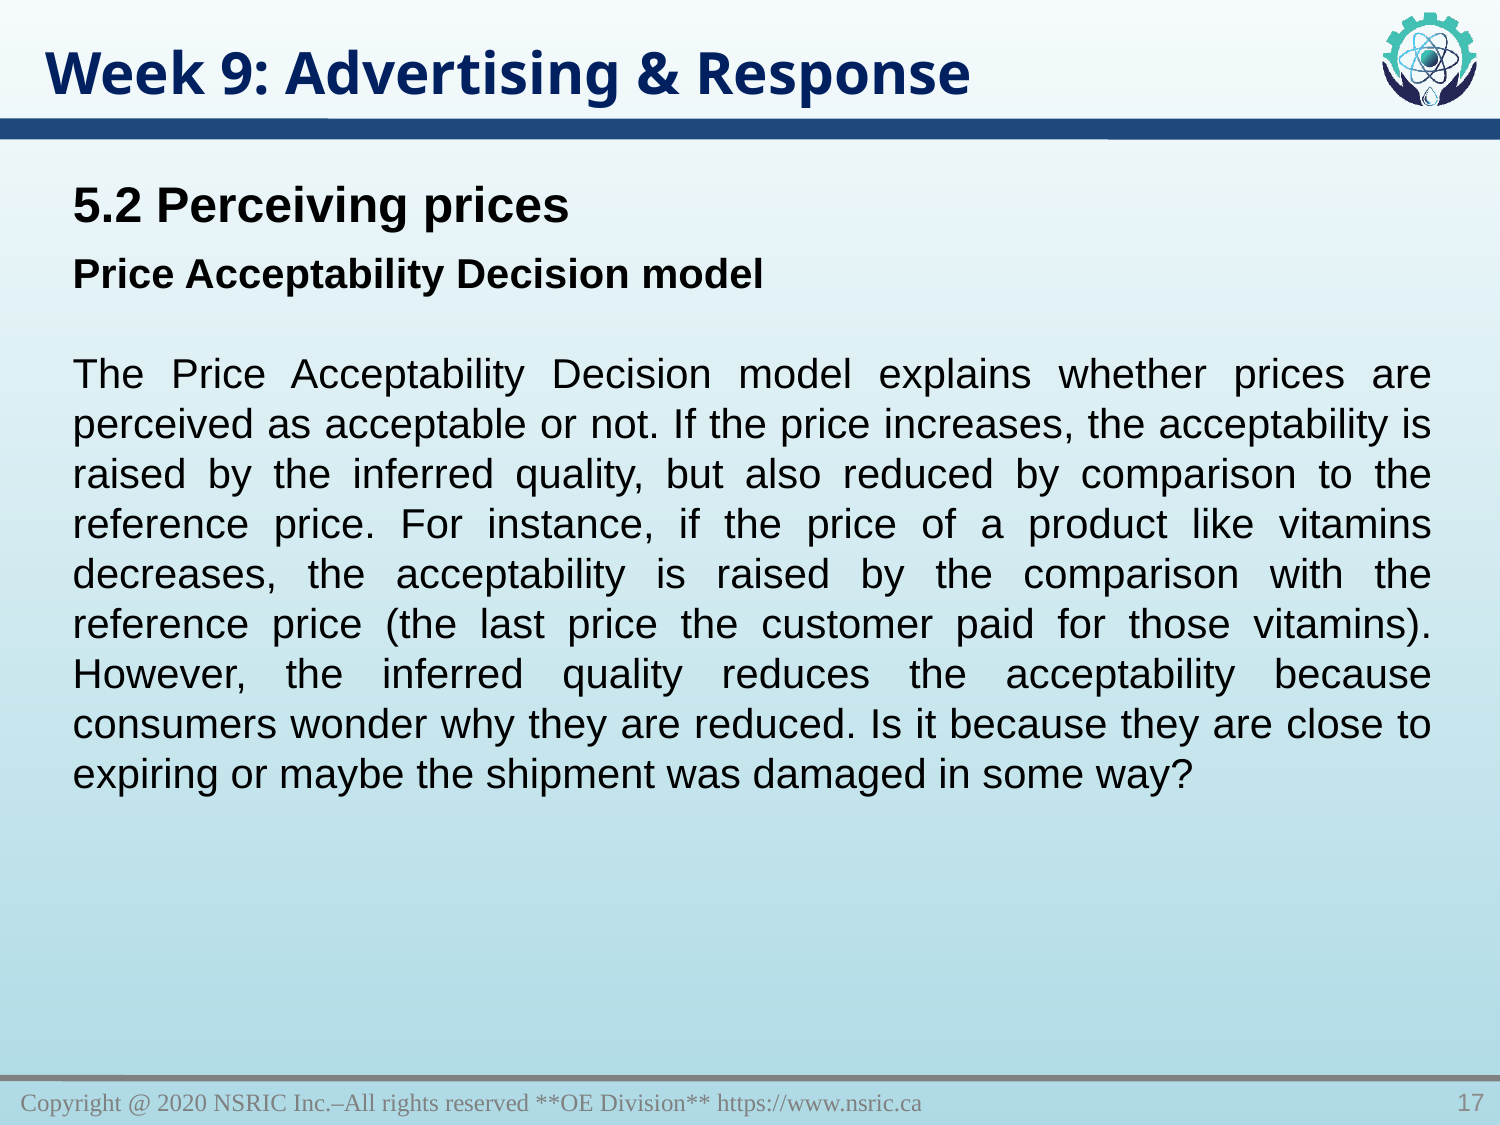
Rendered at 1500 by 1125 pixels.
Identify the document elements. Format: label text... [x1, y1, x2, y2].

footer Copyright @ 2020 NSRIC Inc.–All rights reserved **OE Division** https://www.nsric.ca [5, 1078, 1247, 1125]
text_box 5.2 Perceiving prices [57, 164, 1431, 240]
text_box Price Acceptability Decision model The Price Acceptability Decision model explains whether prices are perceived as acceptable or not. If the price increases, the acceptability is raised by the inferred quality, but also reduced by comparison to the reference price. For instance, if the price of a product like vitamins decreases, the acceptability is raised by the comparison with the reference price (the last price the customer paid for those vitamins). However, the inferred quality reduces the acceptability because consumers wonder why they are reduced. Is it because they are close to expiring or maybe the shipment was damaged in some way? [57, 239, 1449, 895]
picture [1380, 12, 1477, 107]
text_box Week 9: Advertising & Response [30, 28, 1344, 114]
slide_number 17 [1289, 1078, 1500, 1125]
